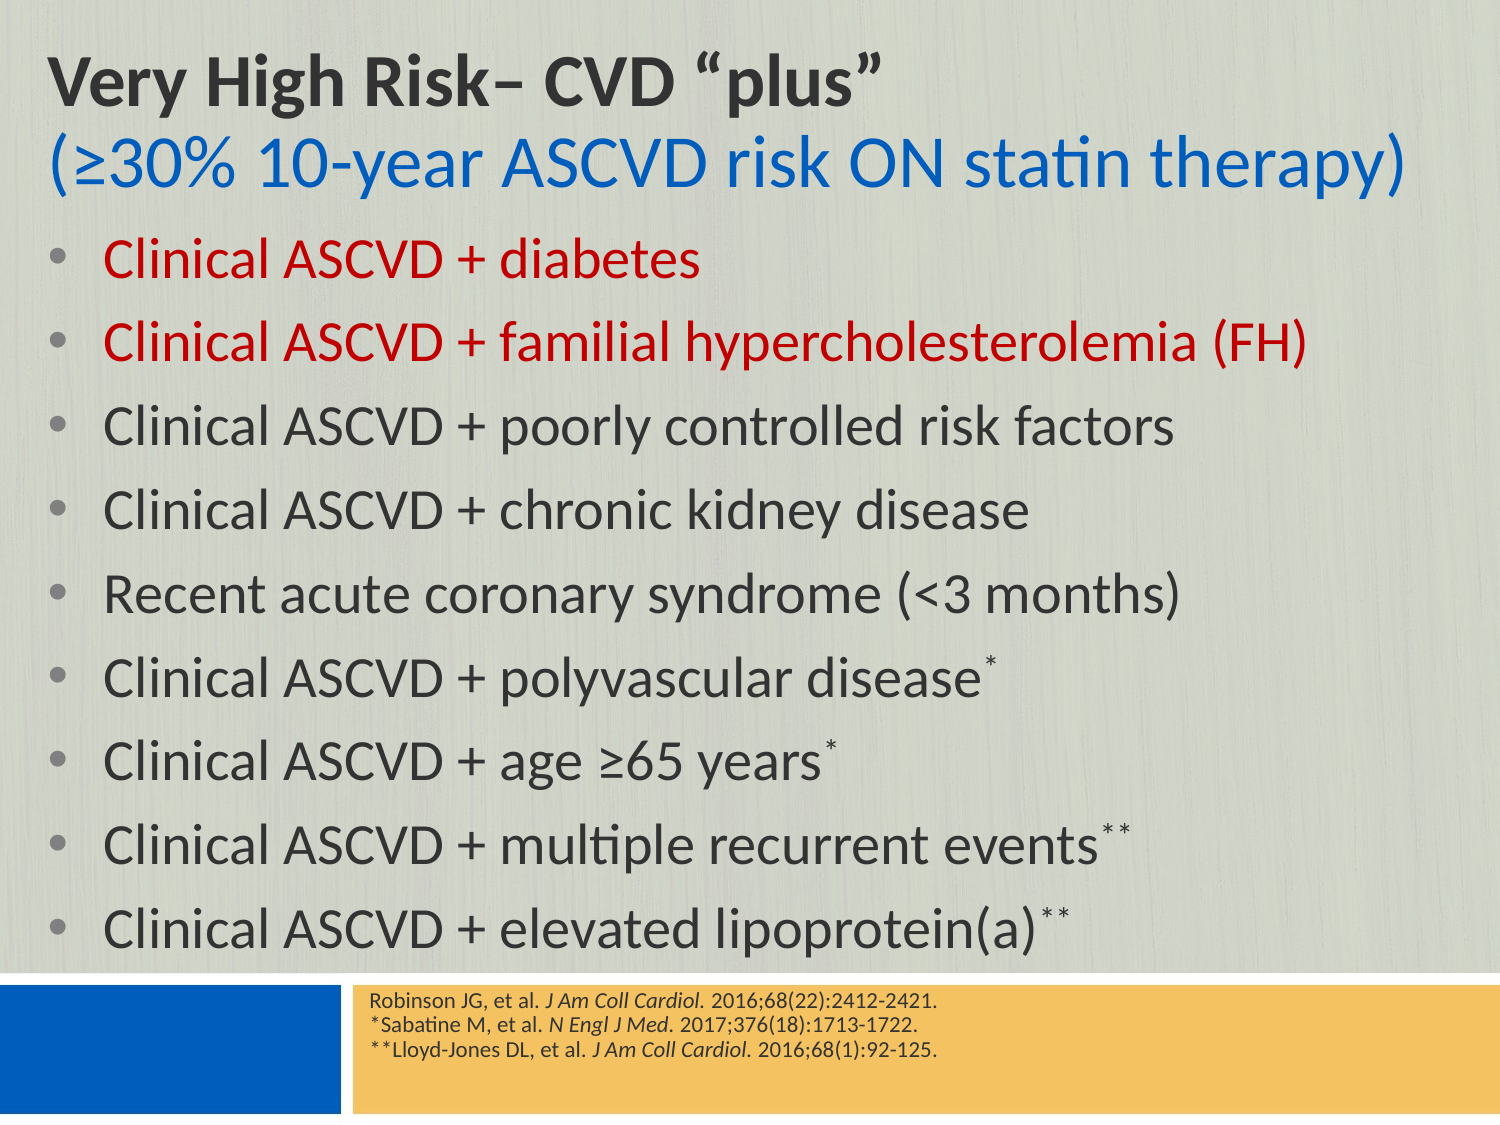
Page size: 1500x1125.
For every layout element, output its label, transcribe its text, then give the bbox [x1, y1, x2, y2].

title Very High Risk– CVD “plus” (≥30% 10-year ASCVD risk ON statin therapy) [32, 28, 1470, 217]
list Clinical ASCVD + diabetes Clinical ASCVD + familial hypercholesterolemia (FH) Clinical ASCVD + poorly controlled risk factors Clinical ASCVD + chronic kidney disease Recent acute coronary syndrome (<3 months) Clinical ASCVD + polyvascular disease* Clinical ASCVD + age ≥65 years* Clinical ASCVD + multiple recurrent events** Clinical ASCVD + elevated lipoprotein(a)** [32, 220, 1470, 928]
list Robinson JG, et al. J Am Coll Cardiol. 2016;68(22):2412-2421. *Sabatine M, et al. N Engl J Med. 2017;376(18):1713-1722. **Lloyd-Jones DL, et al. J Am Coll Cardiol. 2016;68(1):92-125. [354, 981, 1470, 1116]
picture [0, 0, 1500, 1125]
